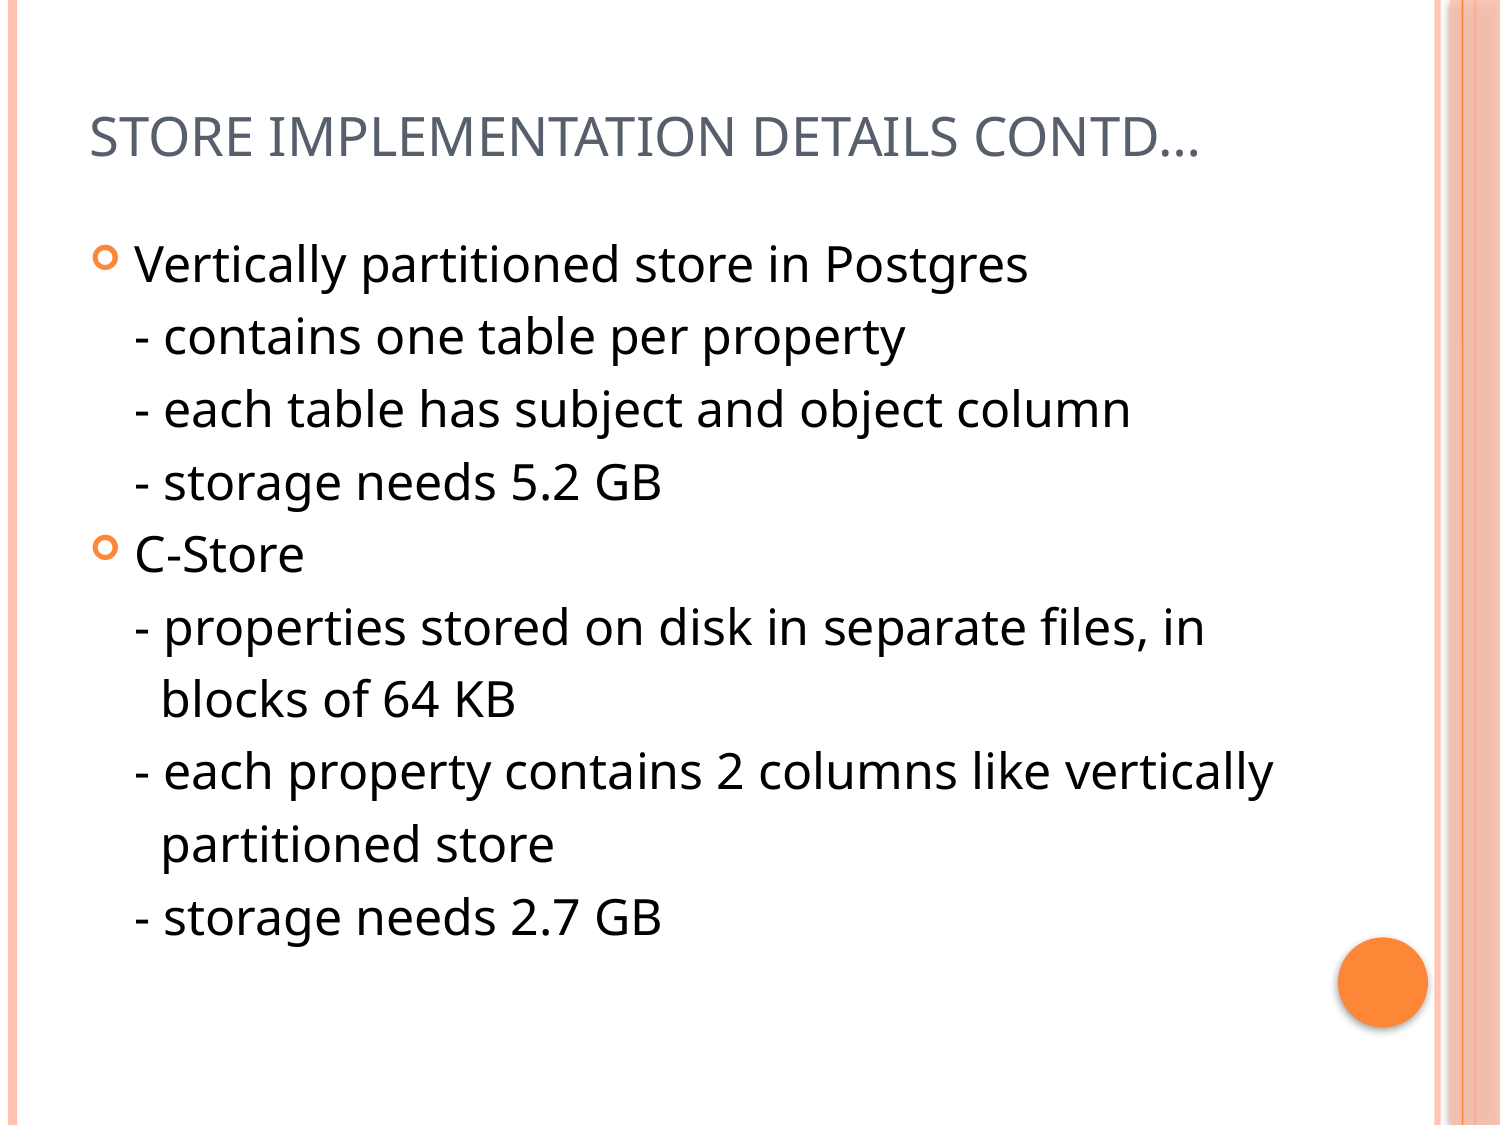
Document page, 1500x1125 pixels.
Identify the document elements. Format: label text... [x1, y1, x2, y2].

title Store implementation details contd… [75, 45, 1300, 175]
list Vertically partitioned store in Postgres - contains one table per property - each table has subject and object column - storage needs 5.2 GB C-Store - properties stored on disk in separate files, in blocks of 64 KB - each property contains 2 columns like vertically partitioned store - storage needs 2.7 GB [75, 224, 1300, 1062]
